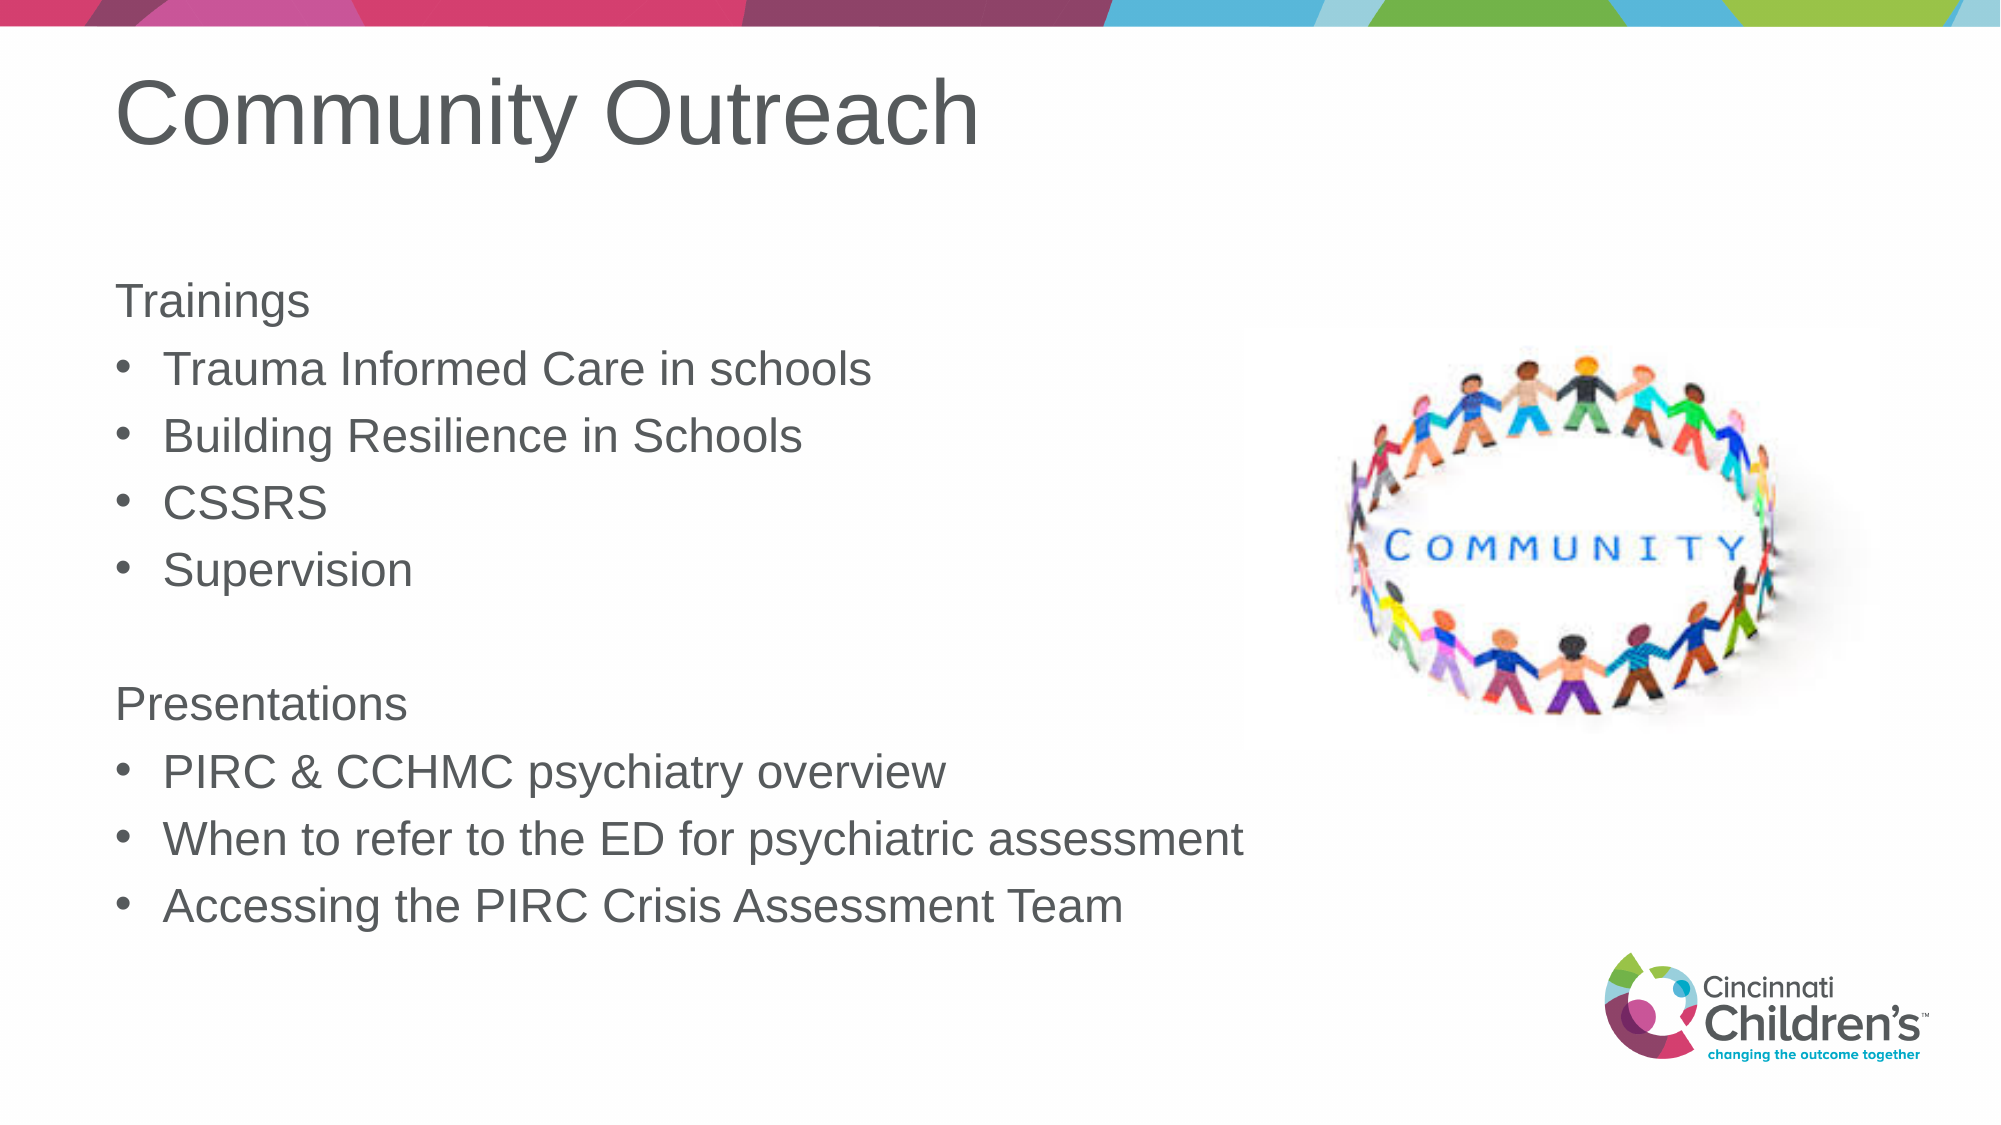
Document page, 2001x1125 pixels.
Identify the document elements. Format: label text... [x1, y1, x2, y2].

title Community Outreach [99, 45, 1900, 233]
picture [0, 0, 2001, 1125]
list Trainings Trauma Informed Care in schools Building Resilience in Schools CSSRS Supervision Presentations PIRC & CCHMC psychiatry overview When to refer to the ED for psychiatric assessment Accessing the PIRC Crisis Assessment Team [99, 262, 1900, 941]
